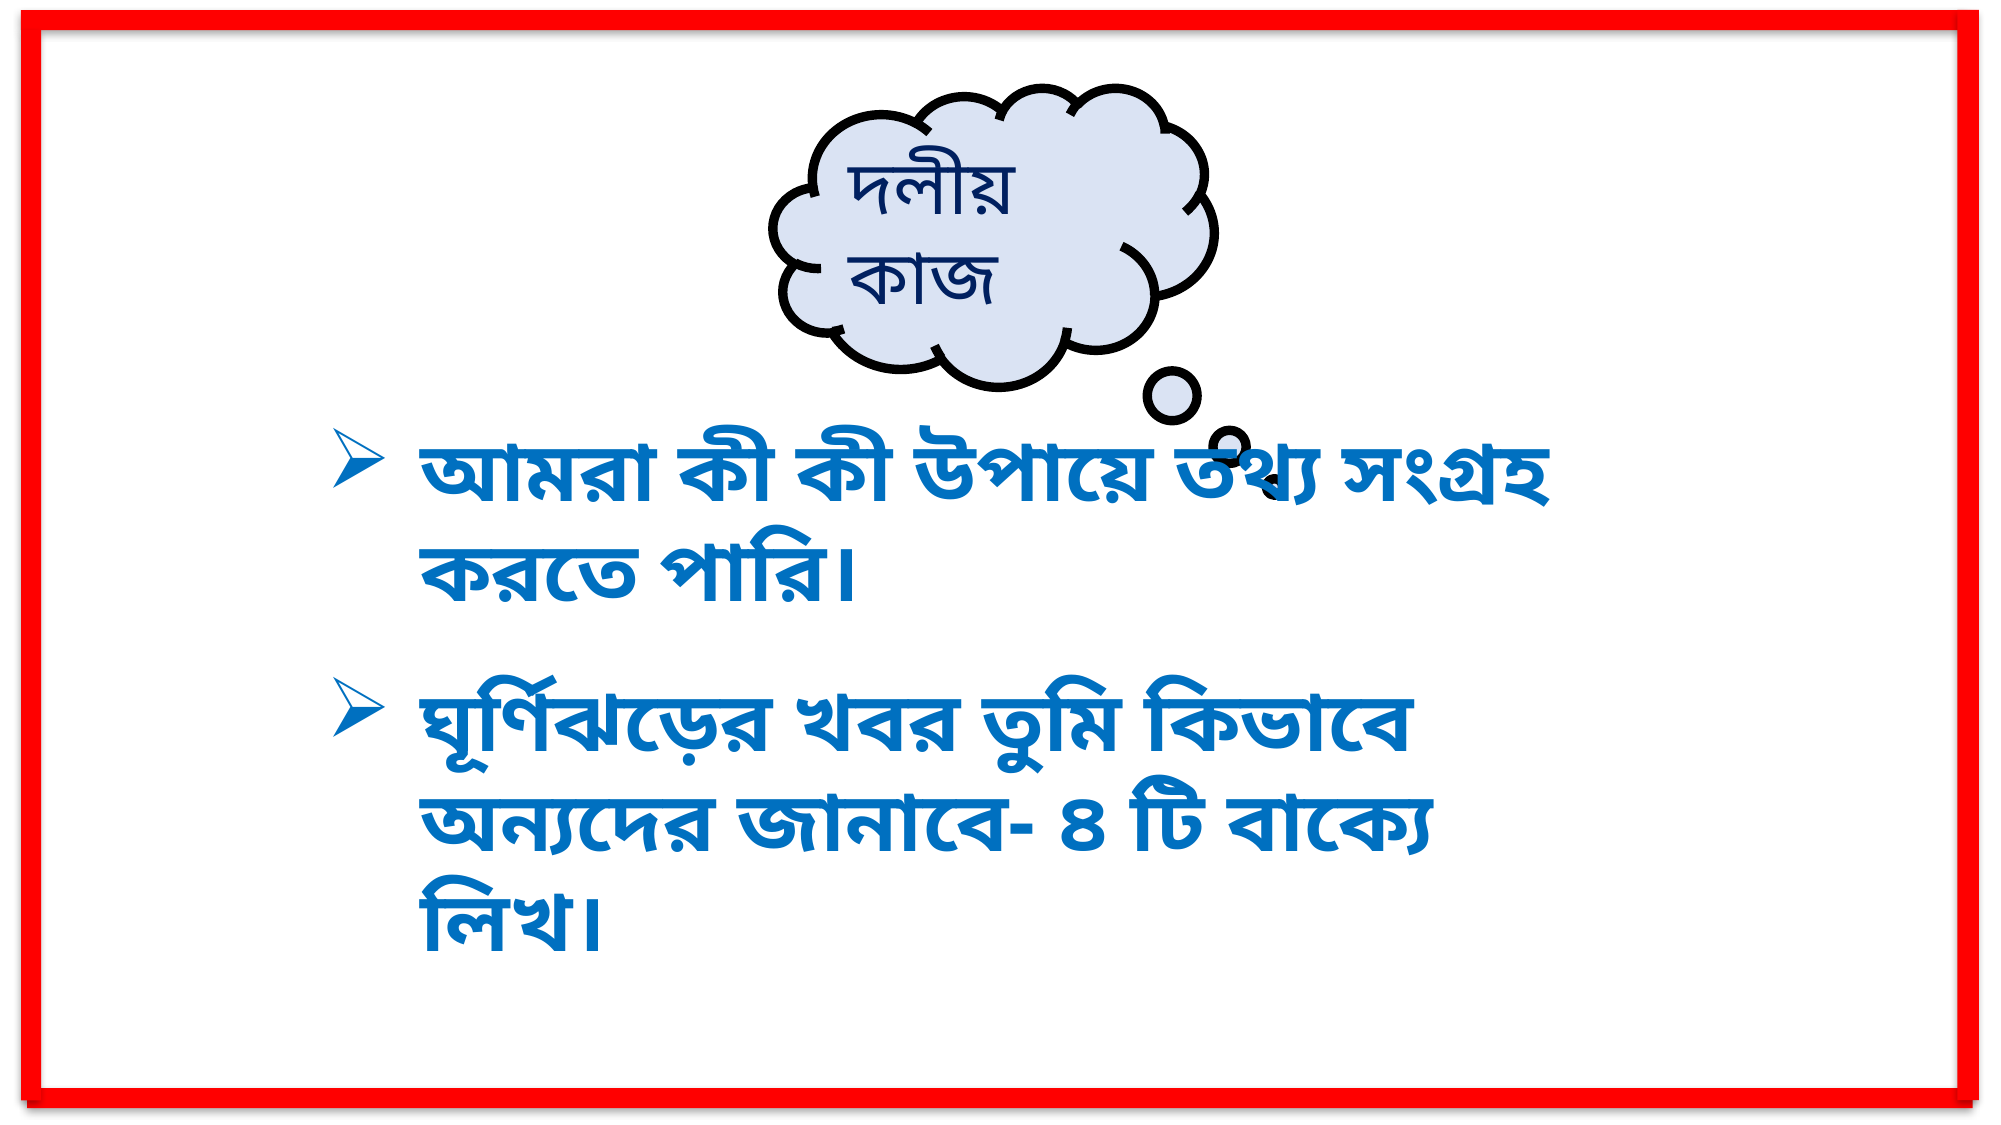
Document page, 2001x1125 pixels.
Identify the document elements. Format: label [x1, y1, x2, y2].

text_box [20, 9, 1979, 1109]
